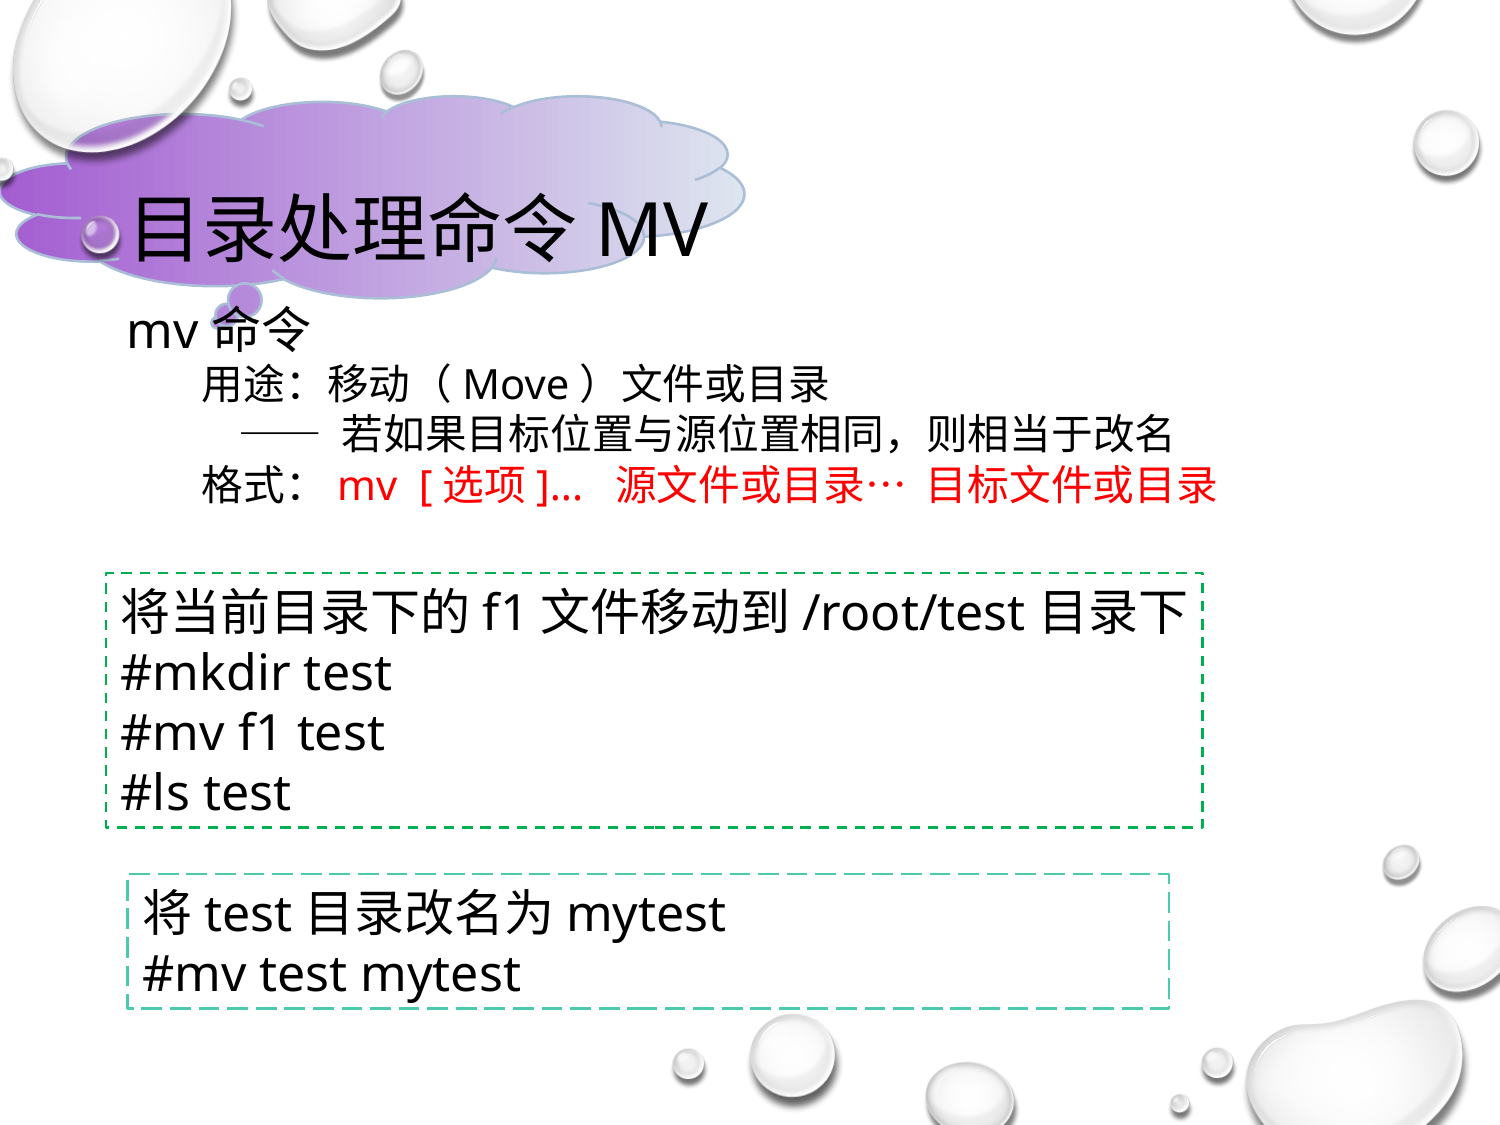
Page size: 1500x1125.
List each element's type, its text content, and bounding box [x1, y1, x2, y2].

text_box 将当前目录下的f1文件移动到/root/test目录下 #mkdir test #mv f1 test #ls test [105, 572, 1204, 829]
picture [0, 0, 1500, 1125]
title 目录处理命令mv [112, 101, 1388, 364]
text_box 将test目录改名为mytest #mv test mytest [126, 873, 1170, 1010]
text_box mv命令 用途：移动（Move）文件或目录 —— 若如果目标位置与源位置相同，则相当于改名 格式：mv [选项]... 源文件或目录… 目标文件或目录 [112, 290, 1365, 516]
